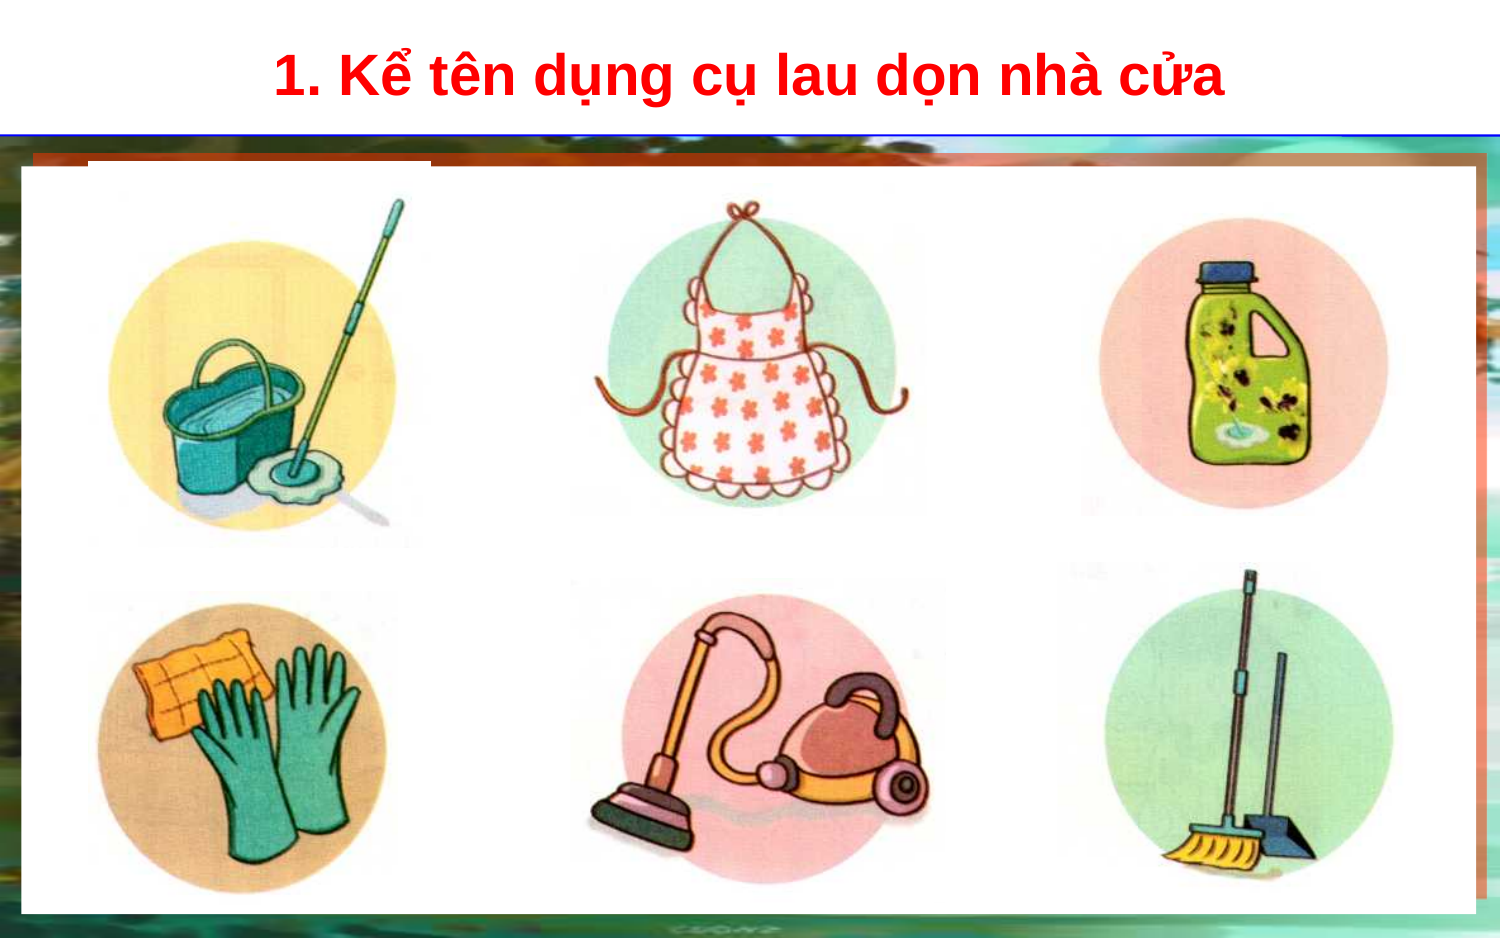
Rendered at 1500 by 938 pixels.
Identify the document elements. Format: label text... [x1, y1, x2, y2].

picture [0, 135, 1500, 938]
text_box 1. Kể tên dụng cụ lau dọn nhà cửa [194, 31, 1306, 113]
